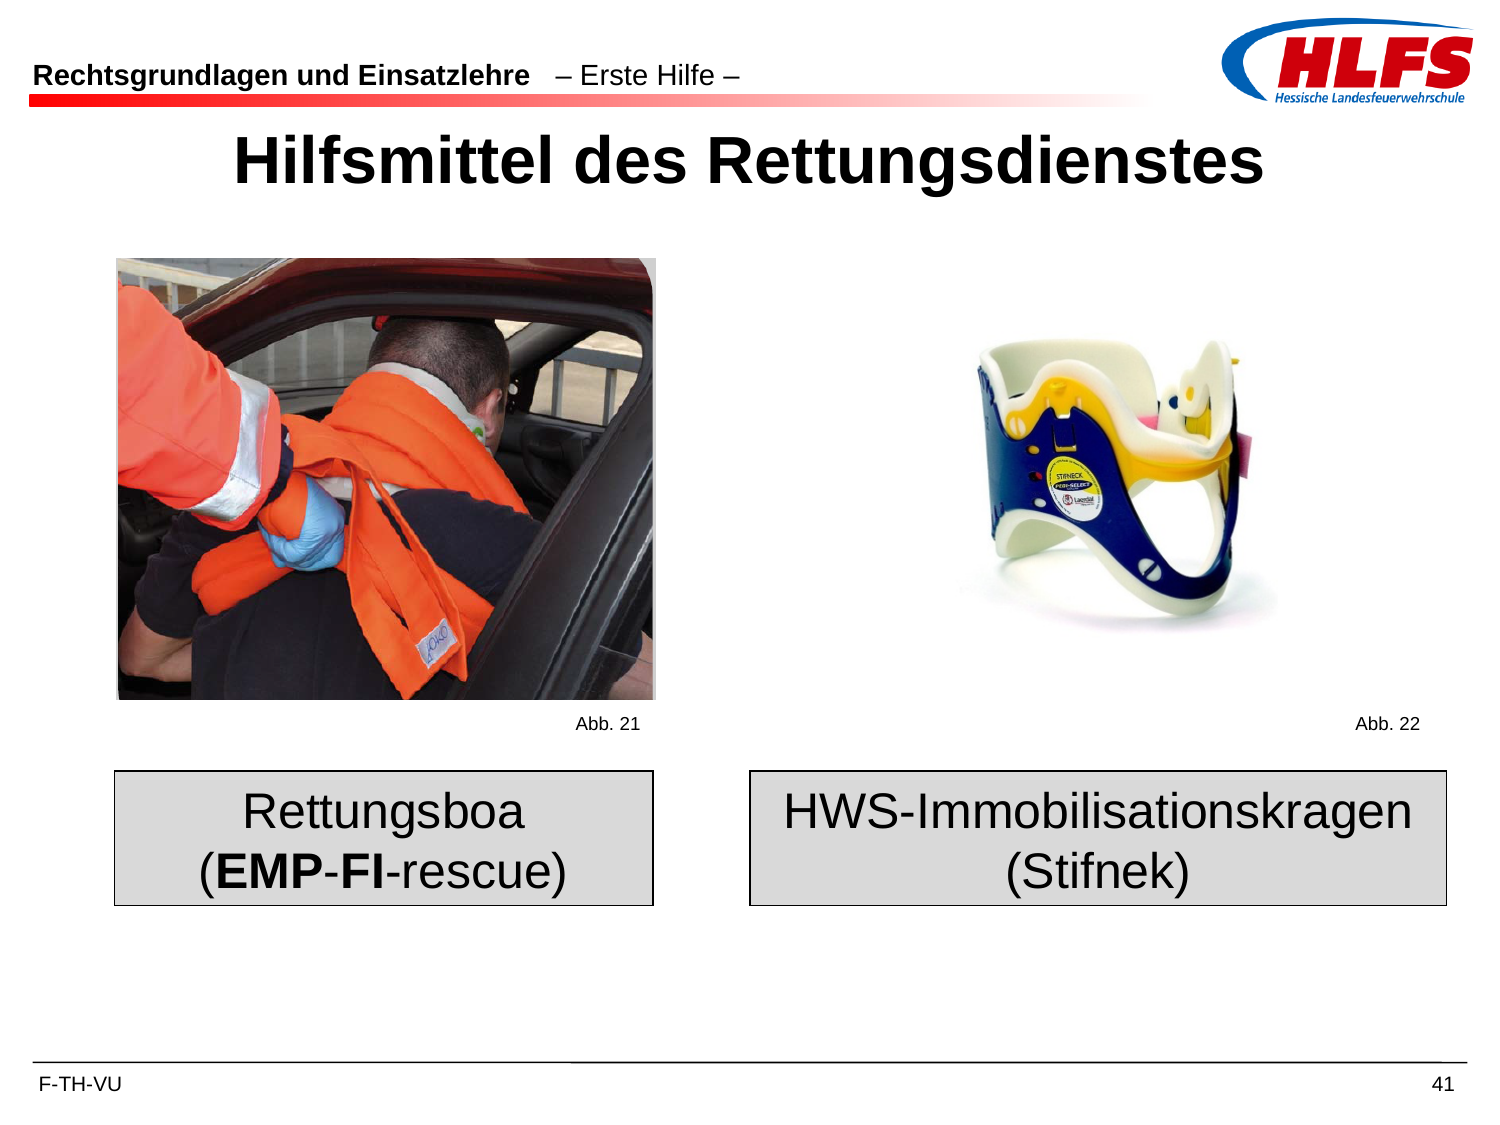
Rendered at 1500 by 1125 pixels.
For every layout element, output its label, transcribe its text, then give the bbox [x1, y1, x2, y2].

footer F-TH-VU [23, 1062, 385, 1099]
text_box Abb. 21 [501, 708, 656, 742]
text_box HWS-Immobilisationskragen (Stifnek) [749, 771, 1447, 906]
text_box Abb. 22 [1080, 704, 1436, 742]
slide_number 41 [1157, 1062, 1471, 1107]
picture [116, 257, 656, 701]
title Rechtsgrundlagen und Einsatzlehre – Erste Hilfe – [17, 42, 810, 106]
picture [1212, 6, 1483, 114]
picture [938, 299, 1288, 659]
text_box Hilfsmittel des Rettungsdienstes [165, 125, 1335, 188]
text_box Rettungsboa (EMP-FI-rescue) [114, 771, 654, 906]
